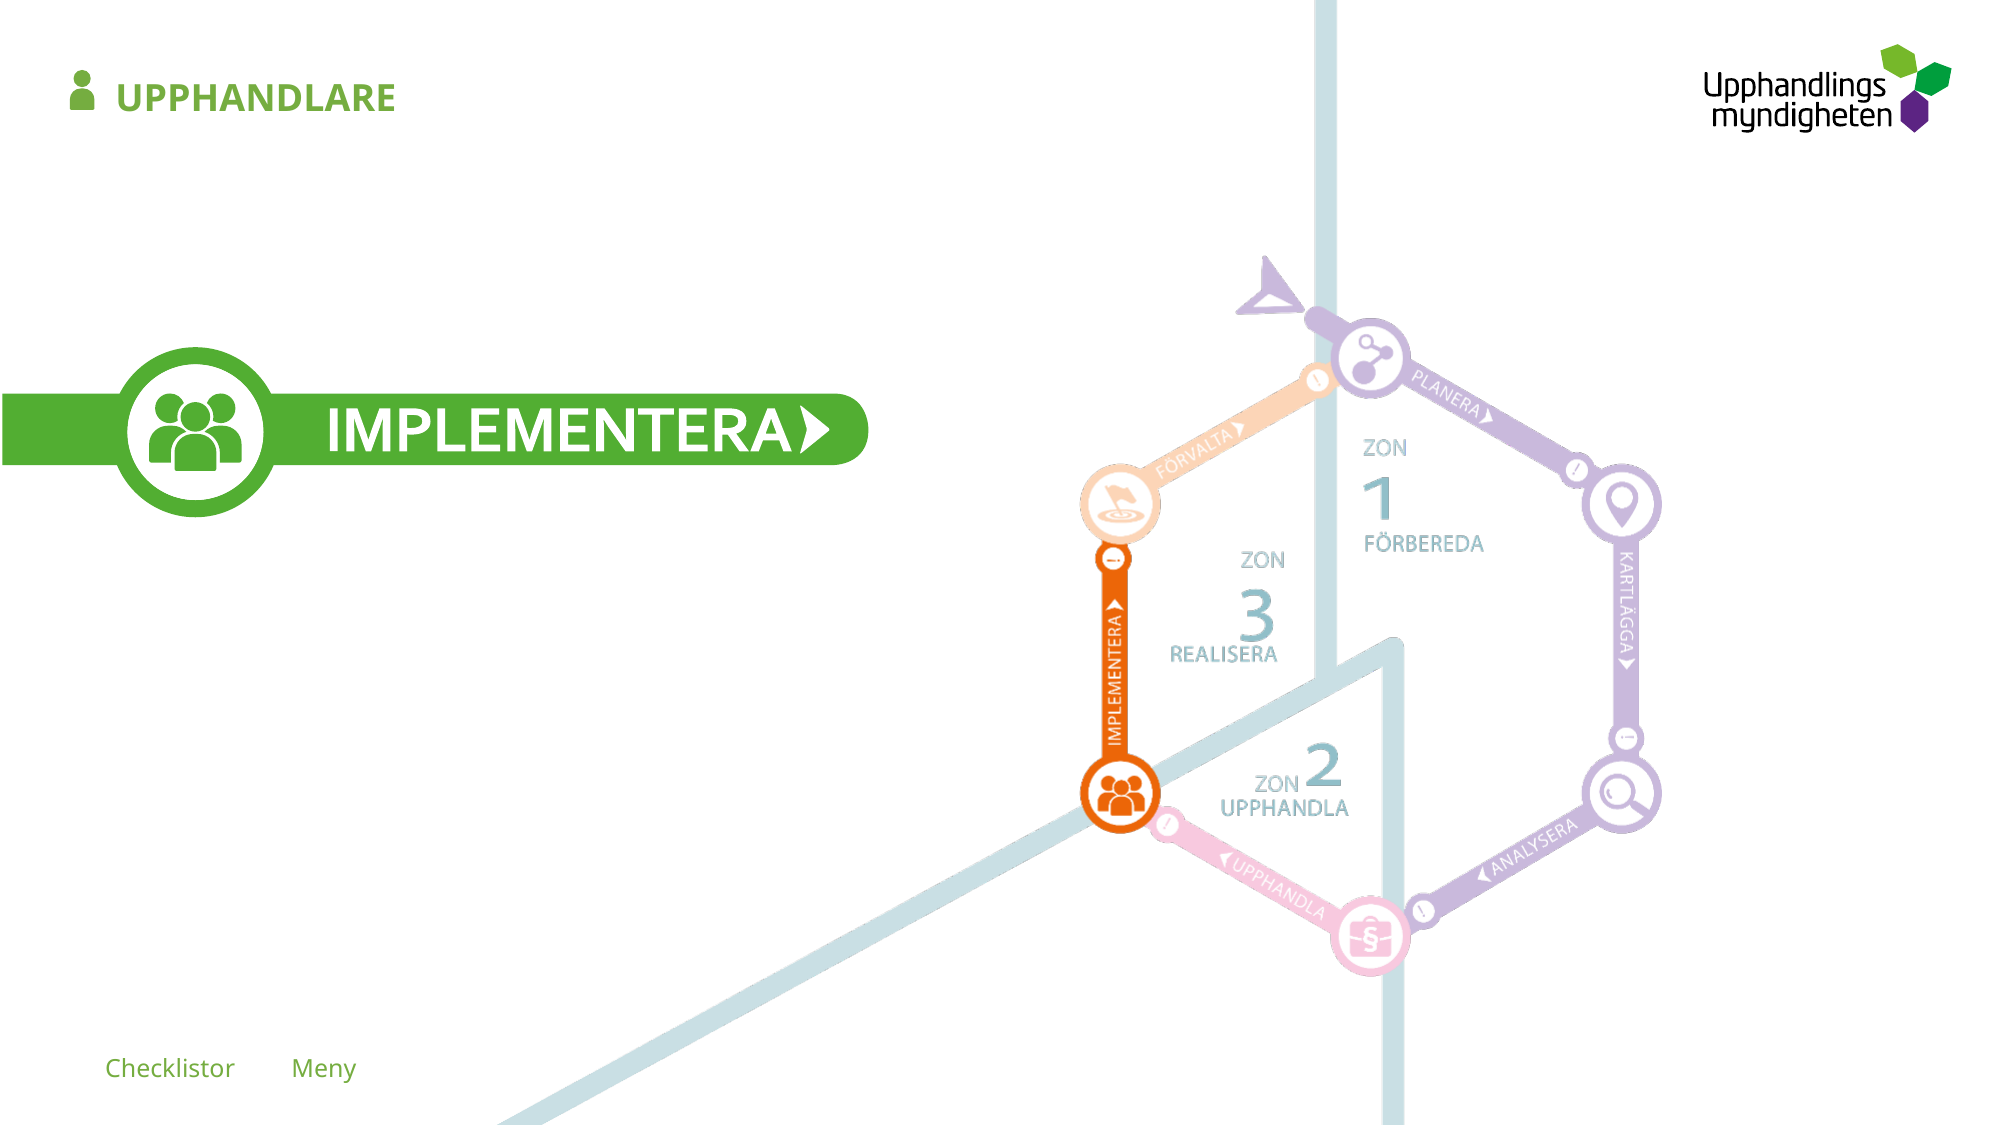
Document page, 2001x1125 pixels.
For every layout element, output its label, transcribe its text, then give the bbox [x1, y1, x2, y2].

list UPPHANDLARE [115, 24, 888, 120]
picture [482, 0, 1662, 1125]
